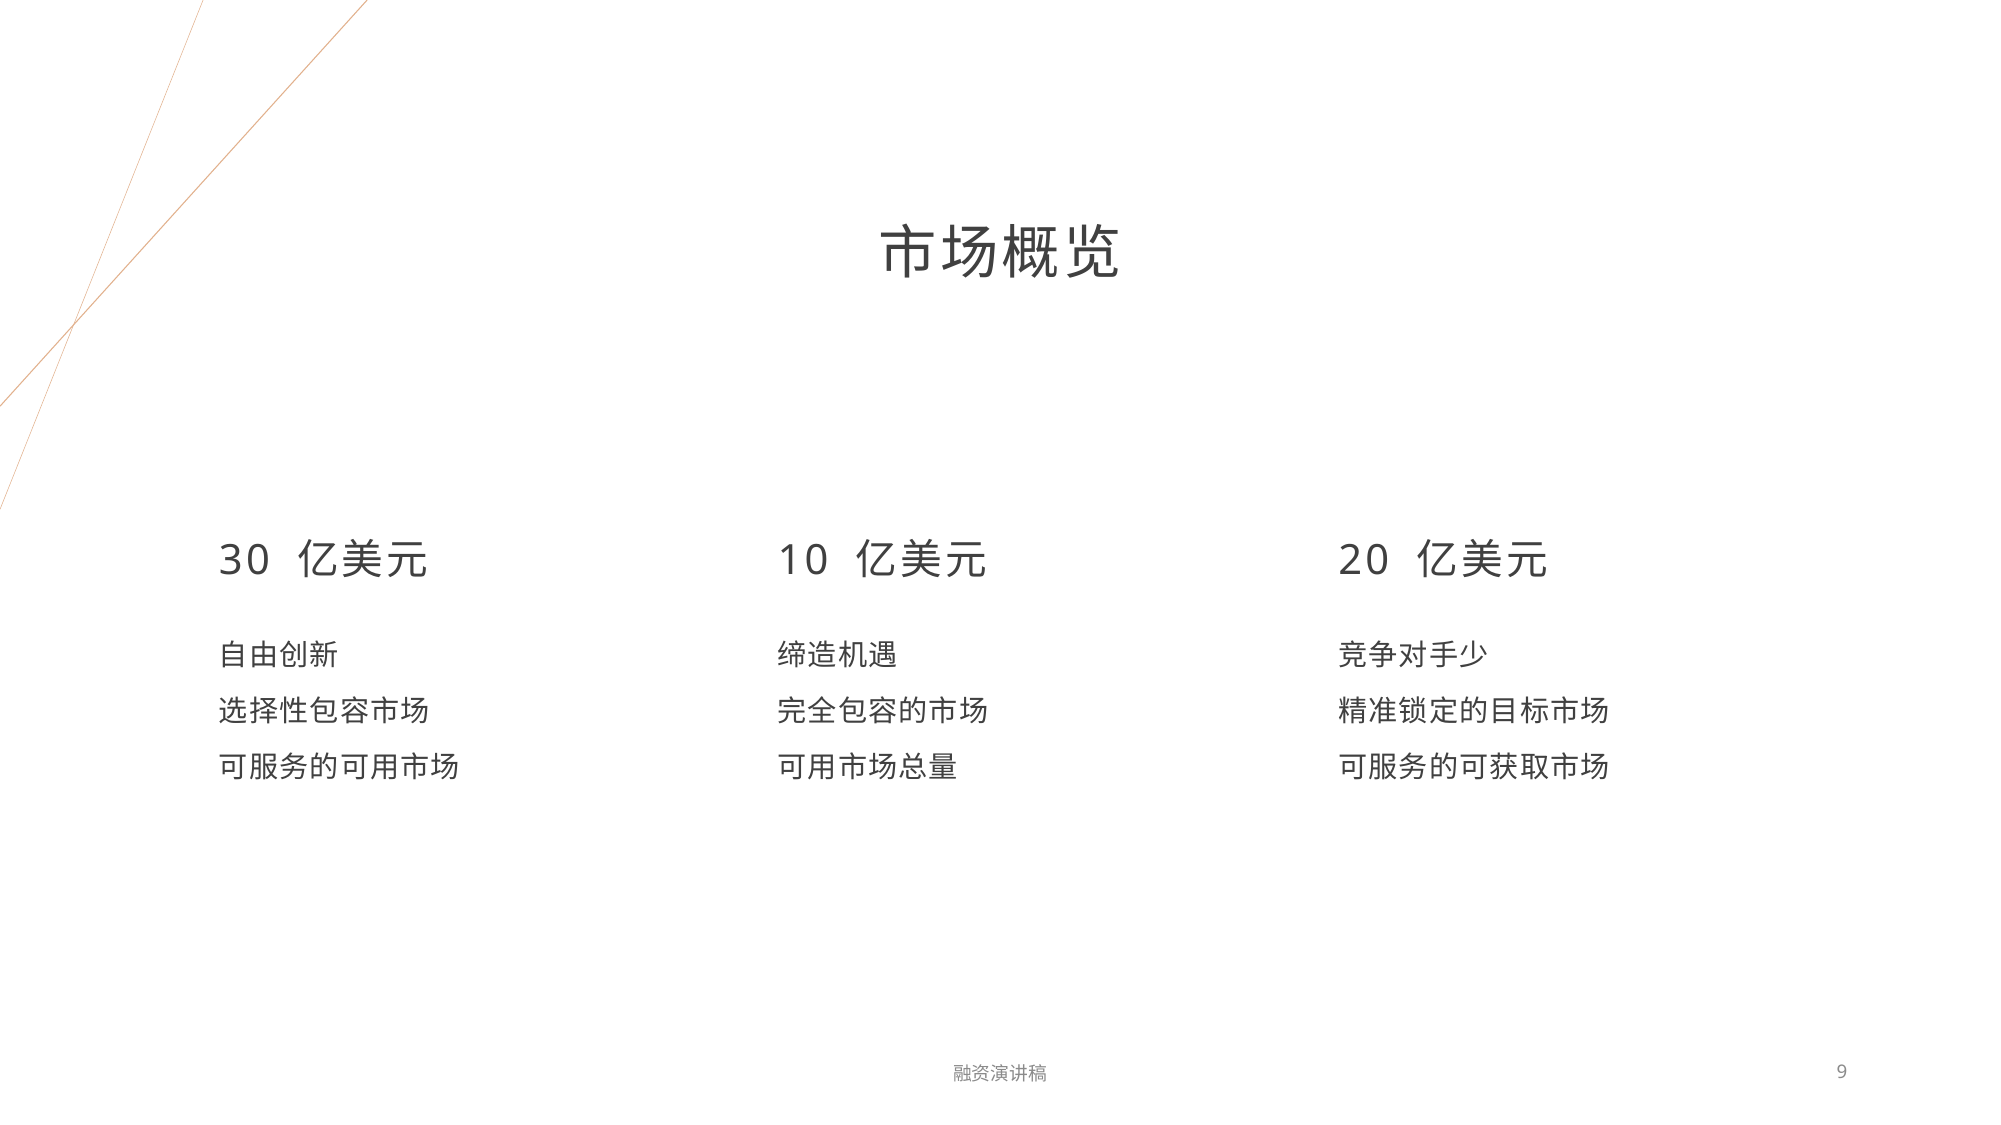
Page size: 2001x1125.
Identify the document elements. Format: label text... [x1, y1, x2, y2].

list 20 亿美元 [1323, 455, 1797, 591]
list 10 亿美元 [762, 455, 1238, 591]
slide_number 9 [1412, 1042, 1863, 1103]
list 竞争对手少 精准锁定的目标市场 可服务的可获取市场 [1323, 629, 1797, 957]
list 缔造机遇 完全包容的市场 可用市场总量 [762, 629, 1238, 957]
footer 融资演讲稿 [662, 1042, 1338, 1103]
list 自由创新 选择性包容市场 可服务的可用市场 [203, 629, 677, 957]
list 30 亿美元 [203, 455, 677, 591]
title 市场概览 [309, 146, 1691, 364]
